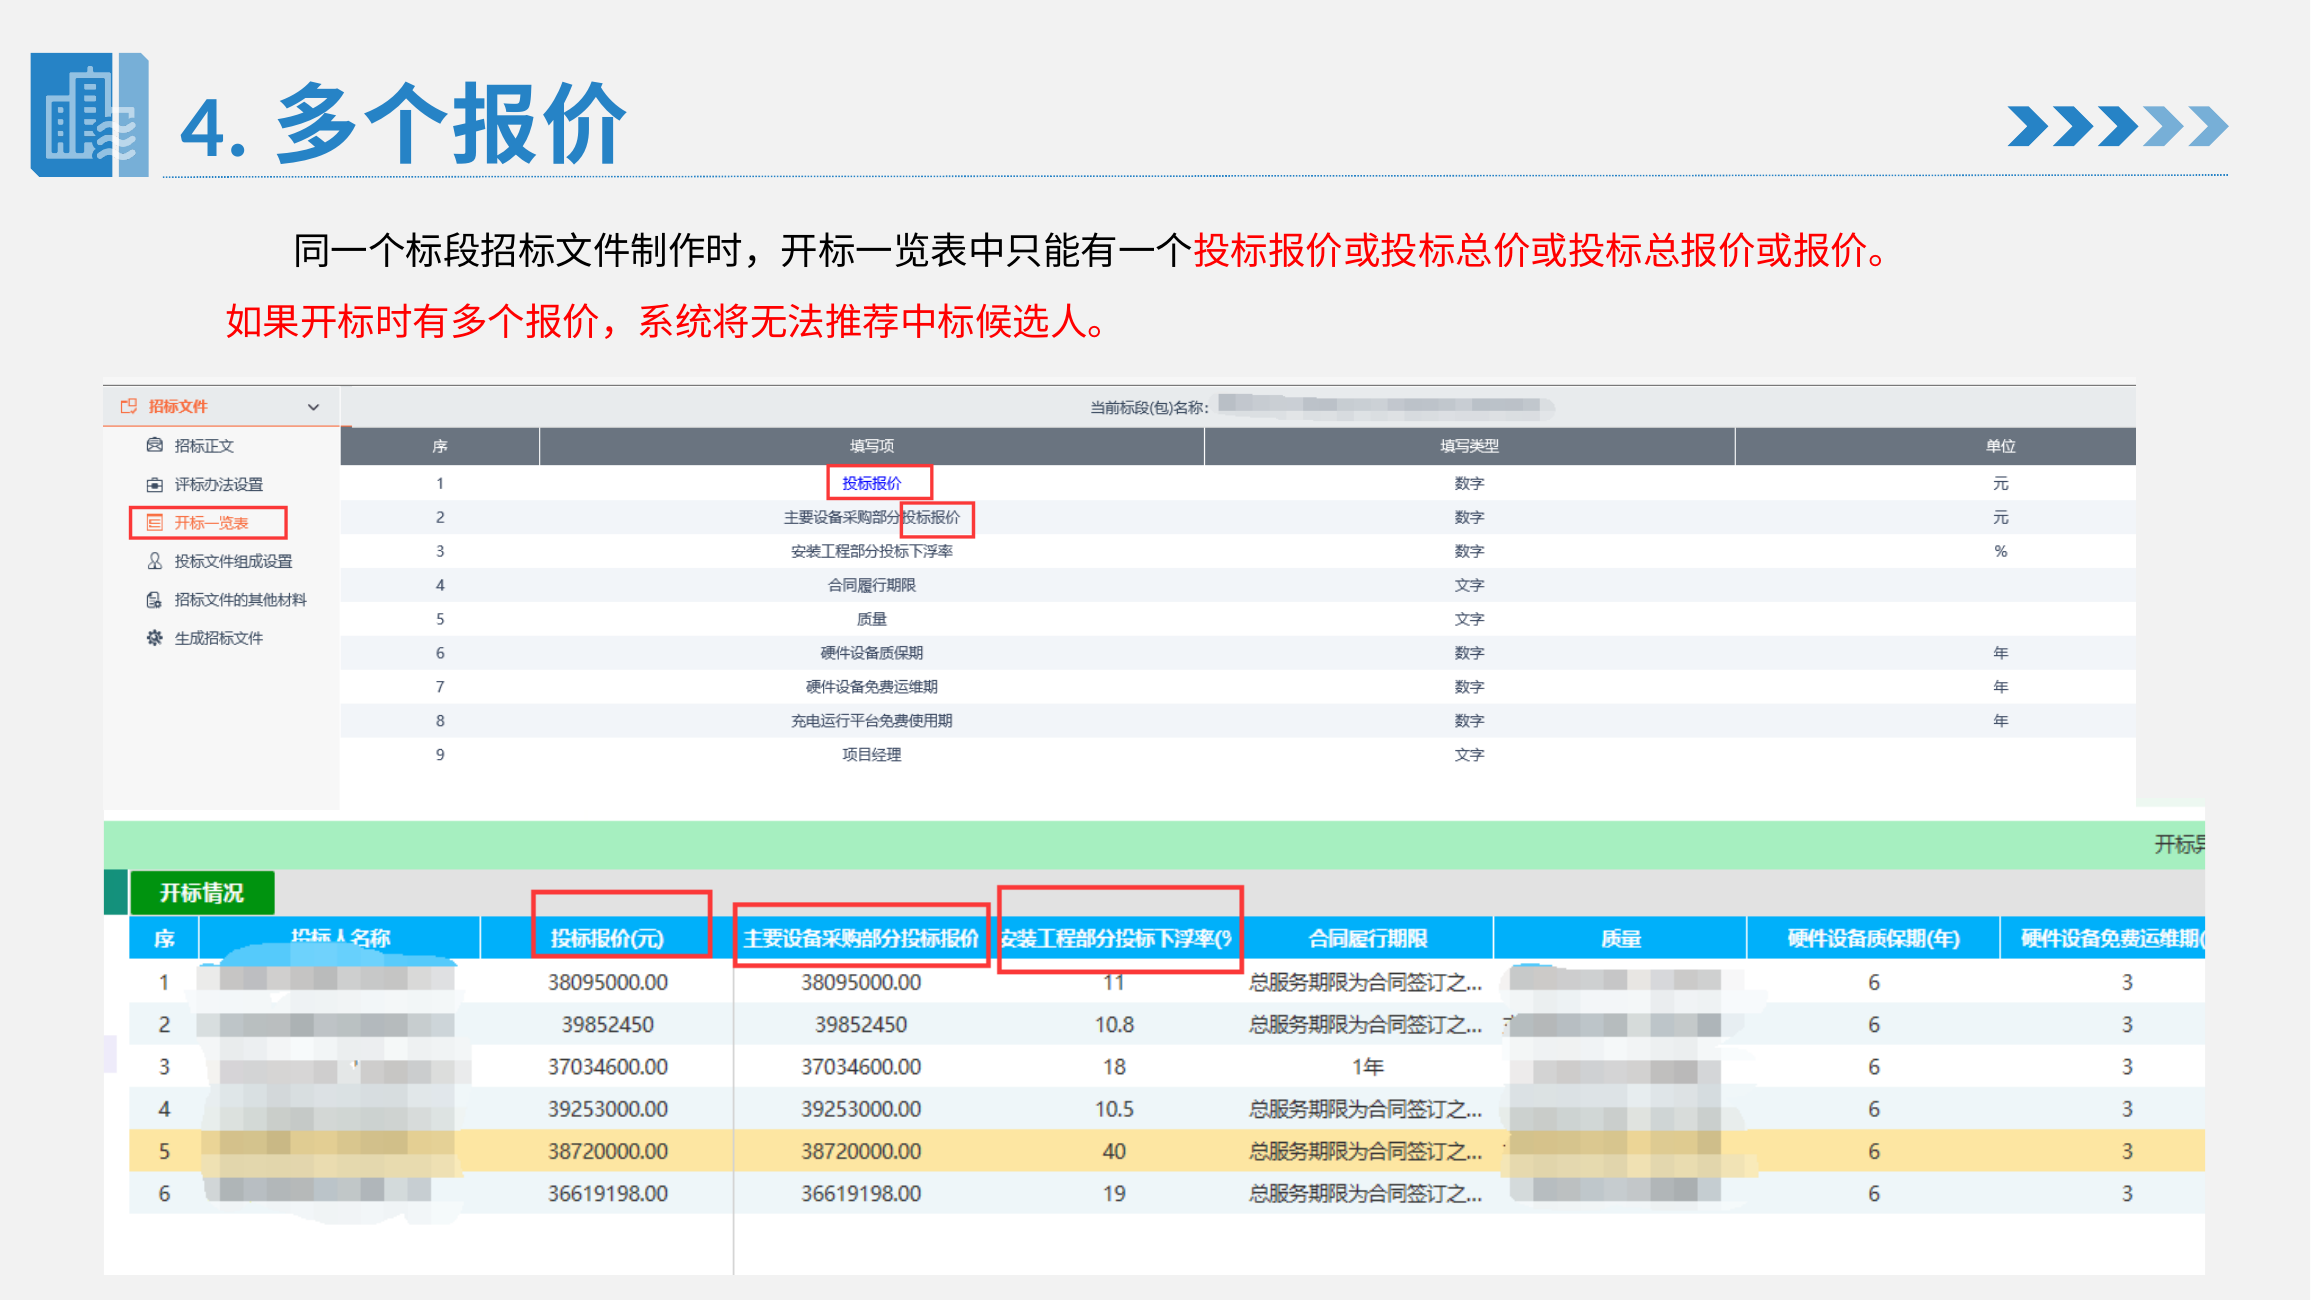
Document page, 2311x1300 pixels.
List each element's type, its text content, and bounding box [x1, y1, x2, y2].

text_box 同一个标段招标文件制作时，开标一览表中只能有一个投标报价或投标总价或投标总报价或报价。 如果开标时有多个报价，系统将无法推荐中标候选人。 [210, 177, 2192, 350]
picture [43, 66, 138, 160]
picture [2022, 929, 2100, 947]
picture [103, 377, 2206, 1275]
text_box 4.多个报价 [165, 61, 644, 182]
picture [2102, 929, 2206, 949]
